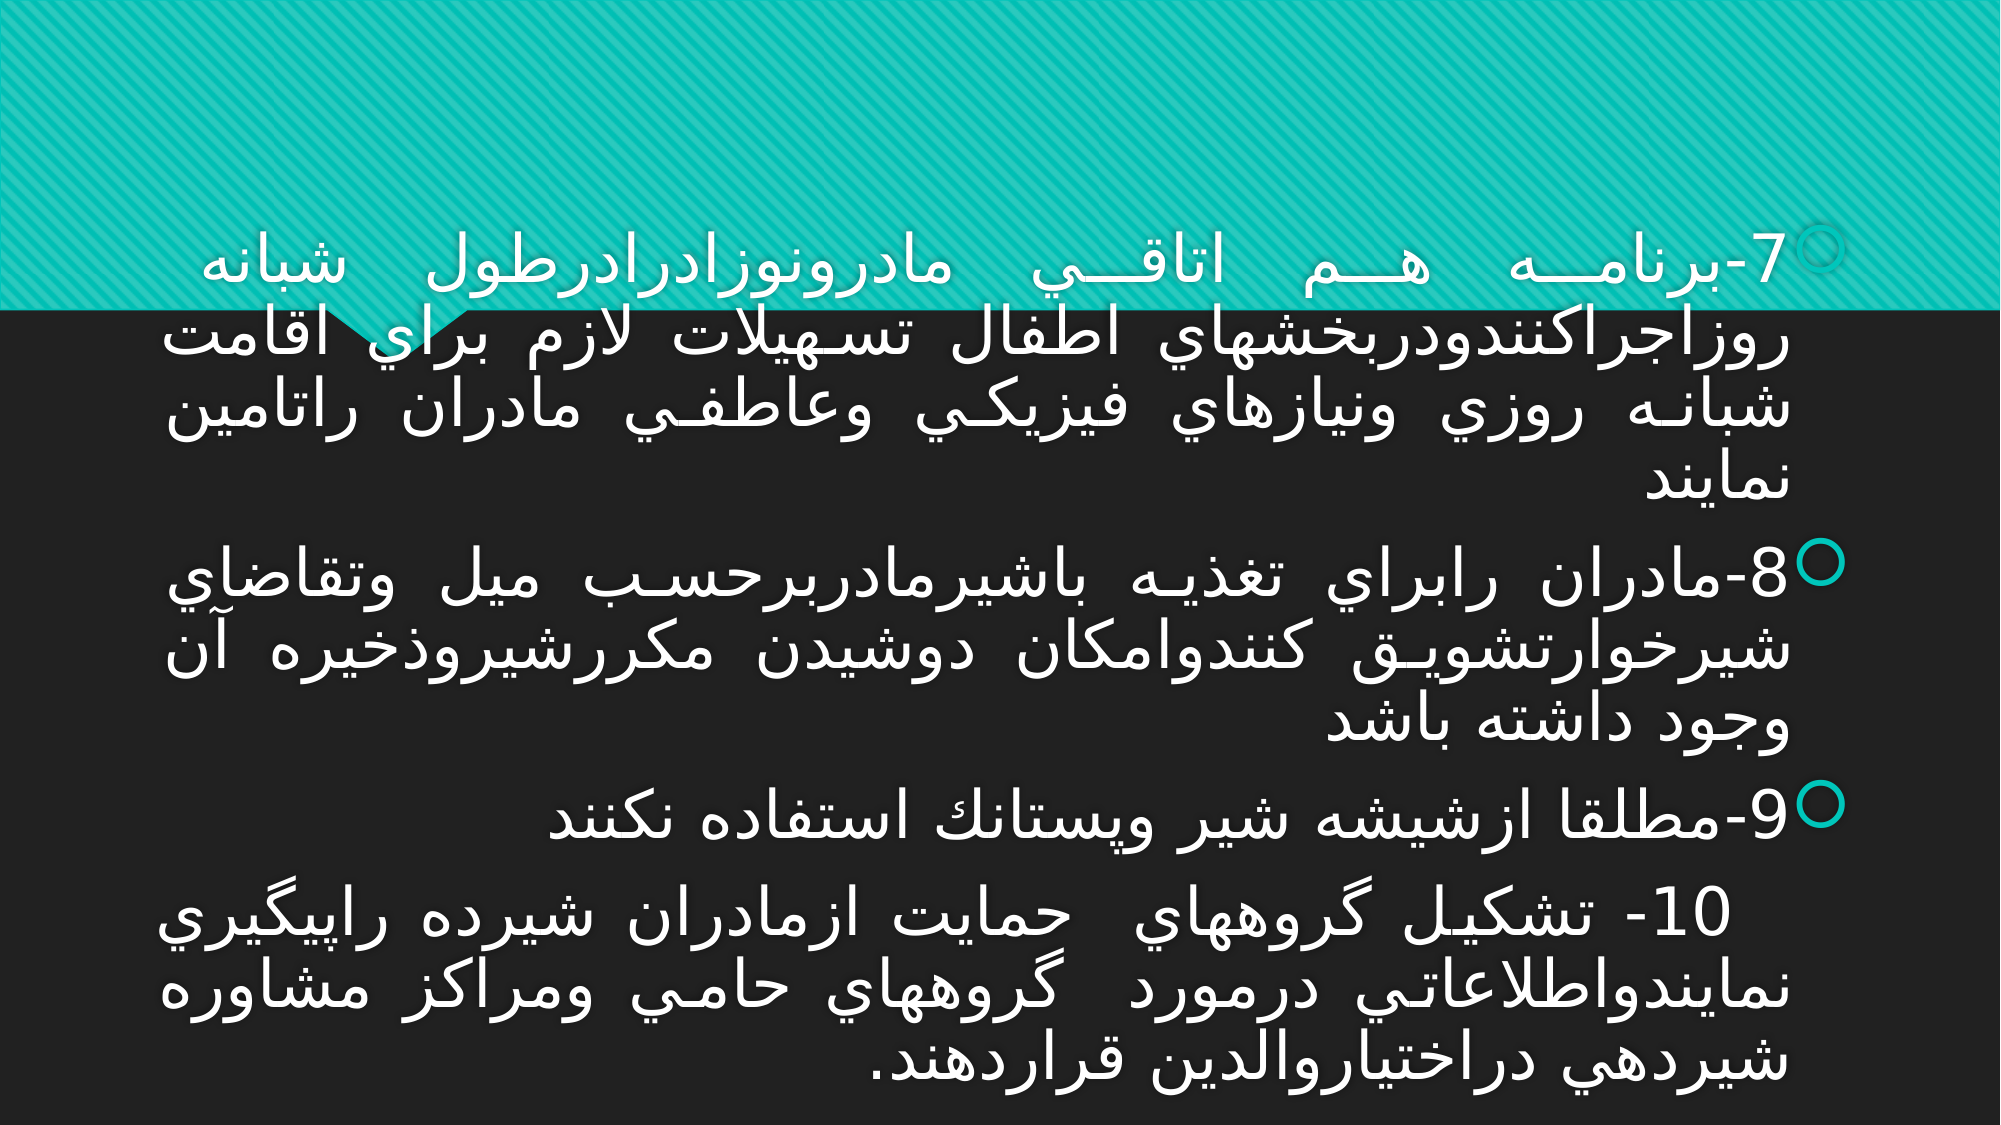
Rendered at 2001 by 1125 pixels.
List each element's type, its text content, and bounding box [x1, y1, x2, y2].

list 7- برنامه هم اتاقي مادرونوزادرادرطول شبانه روزاجراكنندودربخشهاي اطفال تسهيلات لازم براي اقامت شبانه روزي ونيازهاي فيزيكي وعاطفي مادران راتامين نمايند 8- مادران رابراي تغذيه باشيرمادربرحسب ميل وتقاضاي شيرخوارتشويق كنندوامكان دوشيدن مكررشيروذخيره آن وجود داشته باشد 9- مطلقا ازشيشه شير وپستانك استفاده نكنند 10- تشكيل گروههاي حمايت ازمادران شيرده راپيگيري نمايندواطلاعاتي درمورد گروههاي حامي ومراكز مشاوره شيردهي دراختياروالدين قراردهند. [132, 358, 1866, 962]
